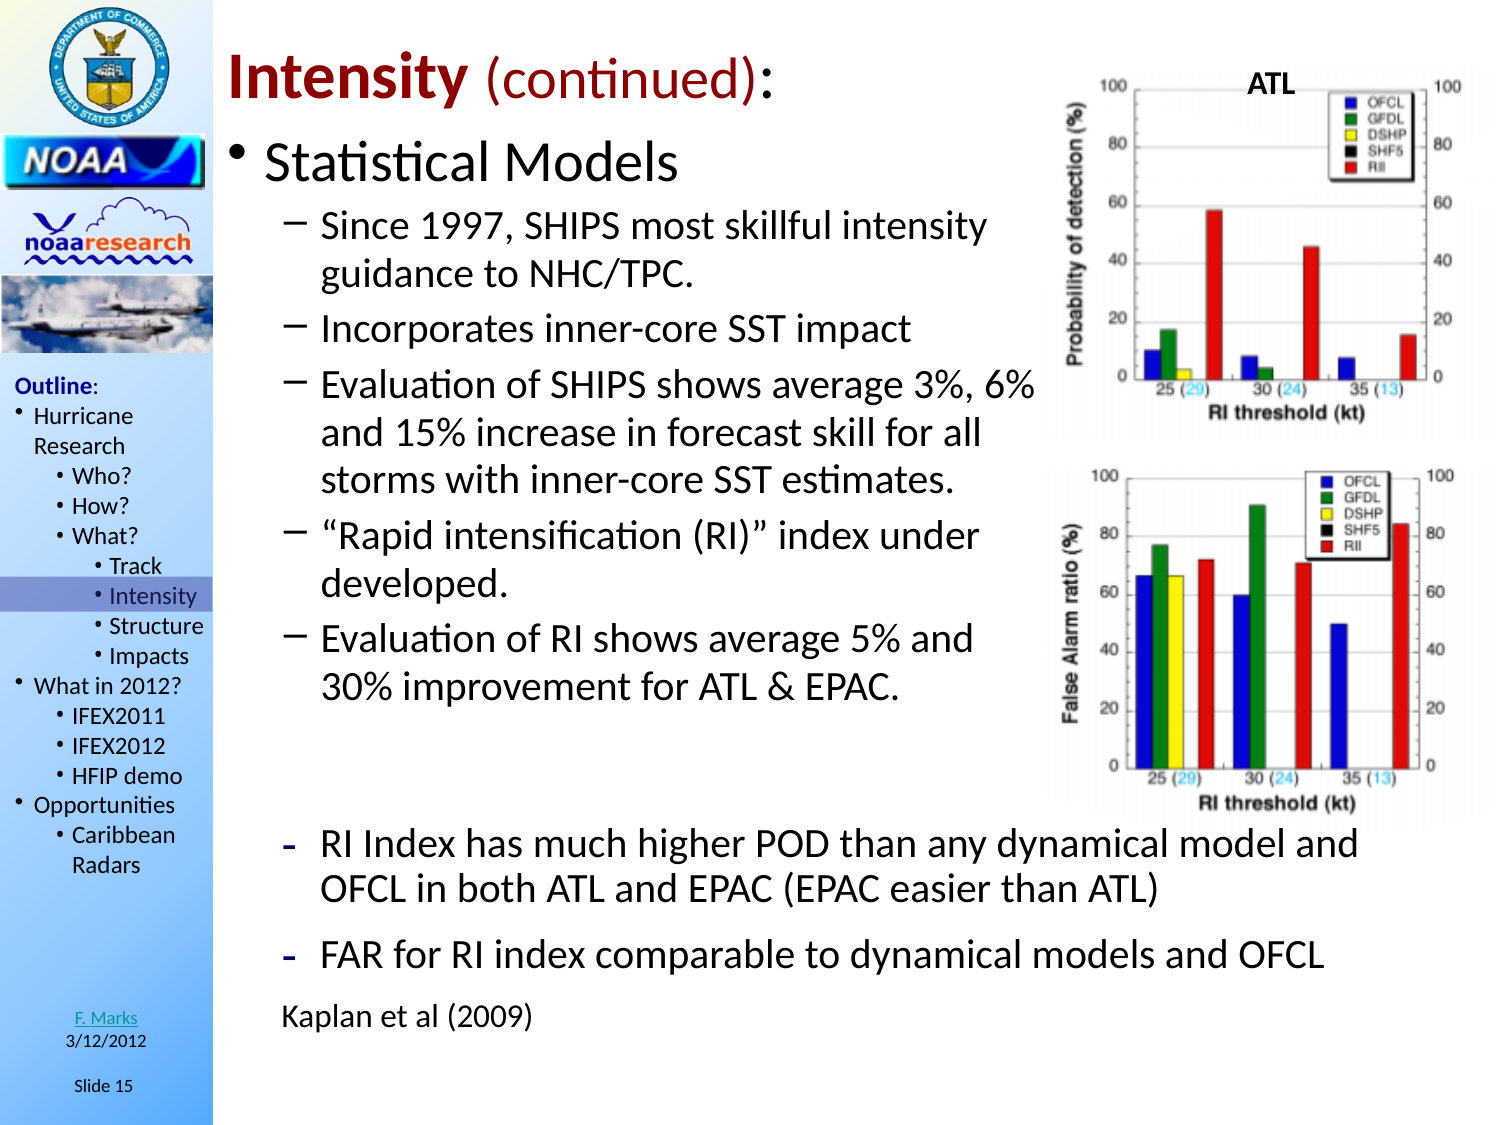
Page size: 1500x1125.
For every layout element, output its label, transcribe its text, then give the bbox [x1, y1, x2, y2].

text_box RI Index has much higher POD than any dynamical model and OFCL in both ATL and EPAC (EPAC easier than ATL) FAR for RI index comparable to dynamical models and OFCL Kaplan et al (2009) [266, 814, 1381, 1042]
picture [0, 612, 213, 1125]
picture [1043, 31, 1494, 840]
text_box [0, 576, 213, 612]
picture [0, 0, 213, 576]
list Intensity (continued): Statistical Models Since 1997, SHIPS most skillful intensity guidance to NHC/TPC. Incorporates inner-core SST impact Evaluation of SHIPS shows average 3%, 6% and 15% increase in forecast skill for all storms with inner-core SST estimates. “Rapid intensification (RI)” index under developed. Evaluation of RI shows average 5% and 30% improvement for ATL & EPAC. [211, 23, 1060, 819]
